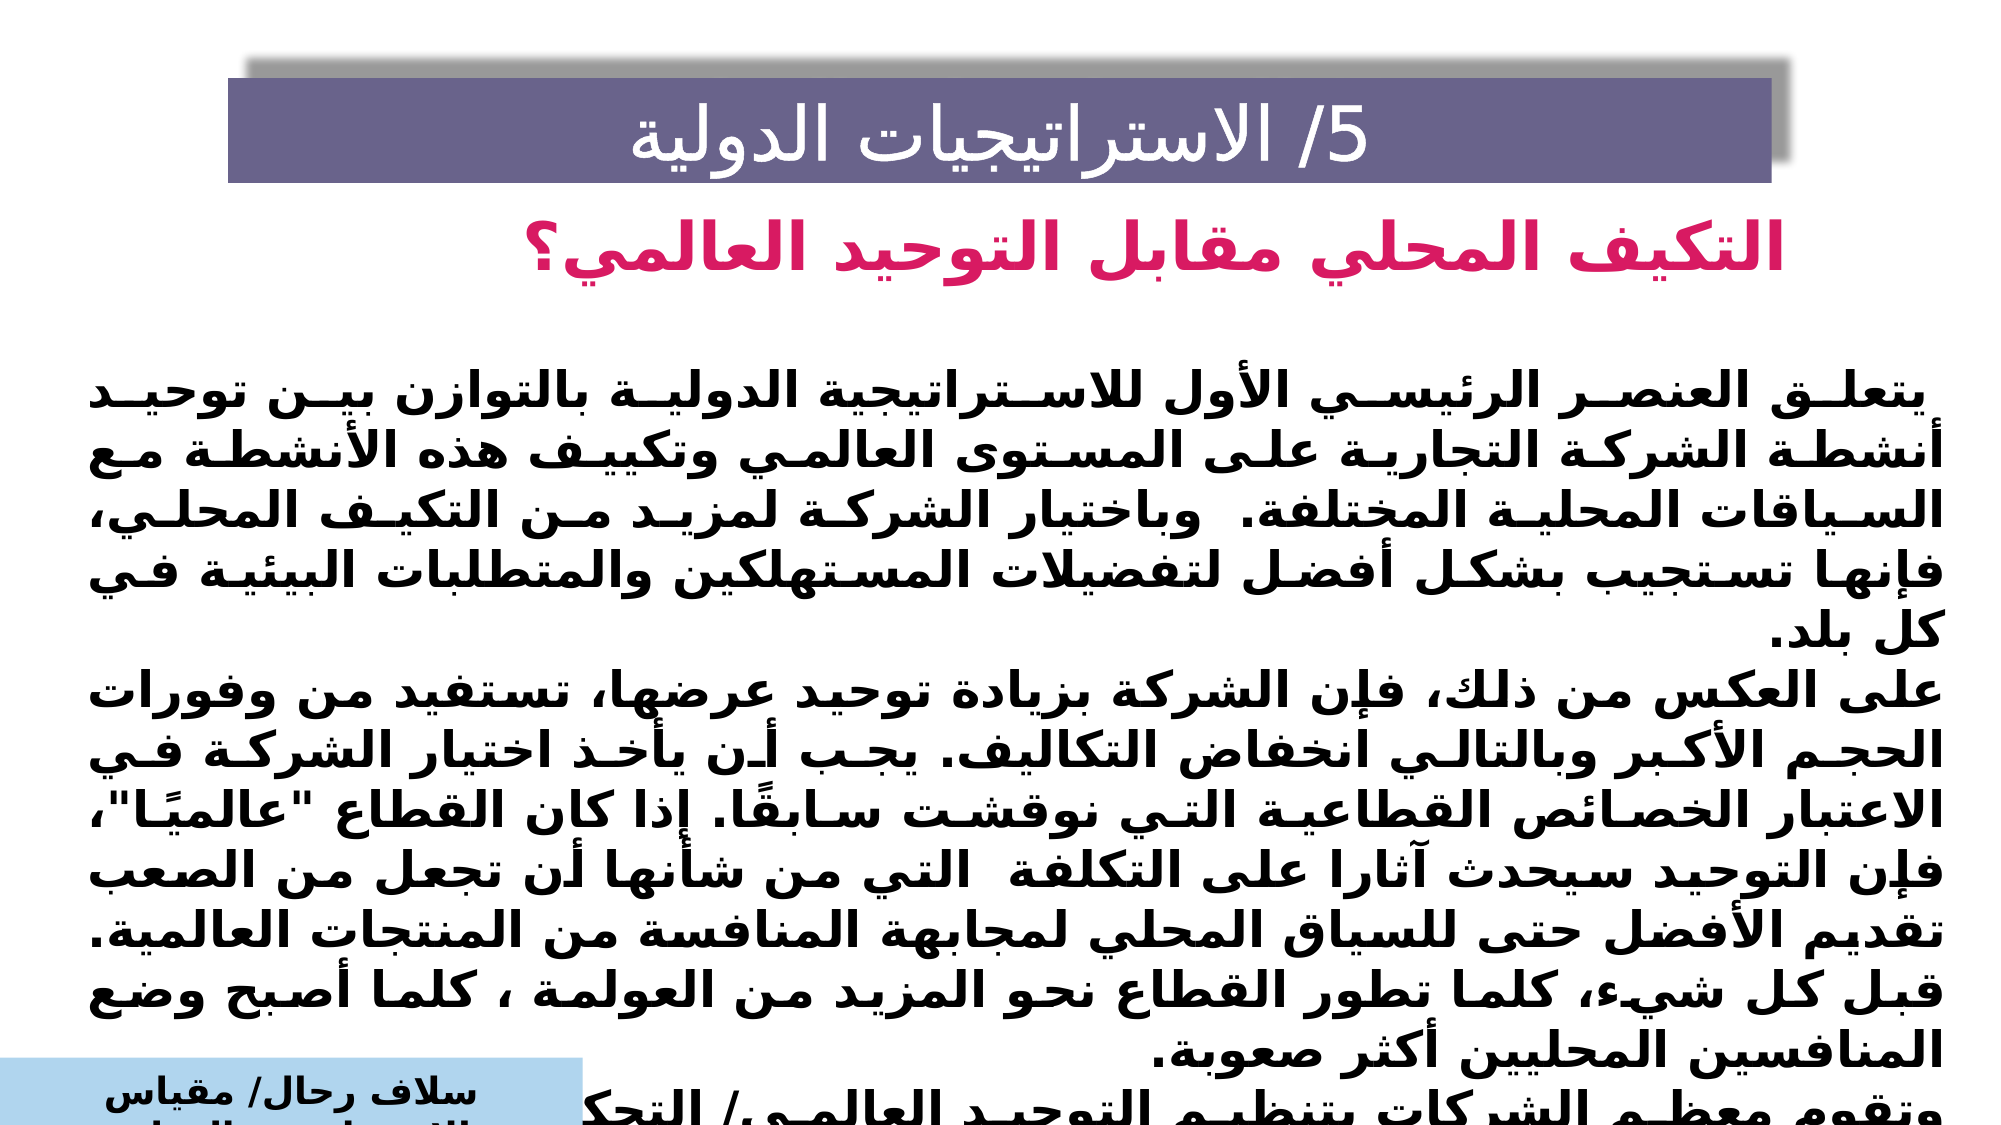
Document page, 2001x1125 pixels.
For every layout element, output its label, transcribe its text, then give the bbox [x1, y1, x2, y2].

text_box يتعلق العنصر الرئيسي الأول للاستراتيجية الدولية بالتوازن بين توحيد أنشطة الشركة التجارية على المستوى العالمي وتكييف هذه الأنشطة مع السياقات المحلية المختلفة. وباختيار الشركة لمزيد من التكيف المحلي، فإنها تستجيب بشكل أفضل لتفضيلات المستهلكين والمتطلبات البيئية في كل بلد. على العكس من ذلك، فإن الشركة بزيادة توحيد عرضها، تستفيد من وفورات الحجم الأكبر وبالتالي انخفاض التكاليف. يجب أن يأخذ اختيار الشركة في الاعتبار الخصائص القطاعية التي نوقشت سابقًا. إذا كان القطاع "عالميًا"، فإن التوحيد سيحدث آثارا على التكلفة التي من شأنها أن تجعل من الصعب تقديم الأفضل حتى للسياق المحلي لمجابهة المنافسة من المنتجات العالمية. قبل كل شيء، كلما تطور القطاع نحو المزيد من العولمة ، كلما أصبح وضع المنافسين المحليين أكثر صعوبة. وتقوم معظم الشركات بتنظيم التوحيد العالمي/ التحكيم المحلي للتكيف وفقا لمختلف الأنشطة التي تنفذها. وبالتالي فإنه من النادر أن تختار الشركة تحديد موقع أنشطتها المتعلقة بالبحث والتطوير ما لم يكن من الضروري الاستجابة لسوق محدده جدا. [72, 349, 1961, 1125]
text_box 5/ الاستراتيجيات الدولية [228, 78, 1772, 183]
text_box التكيف المحلي مقابل التوحيد العالمي؟ [448, 196, 1804, 291]
text_box سلاف رحال/ مقياس الاستراتيجية الدولية [0, 1057, 583, 1125]
